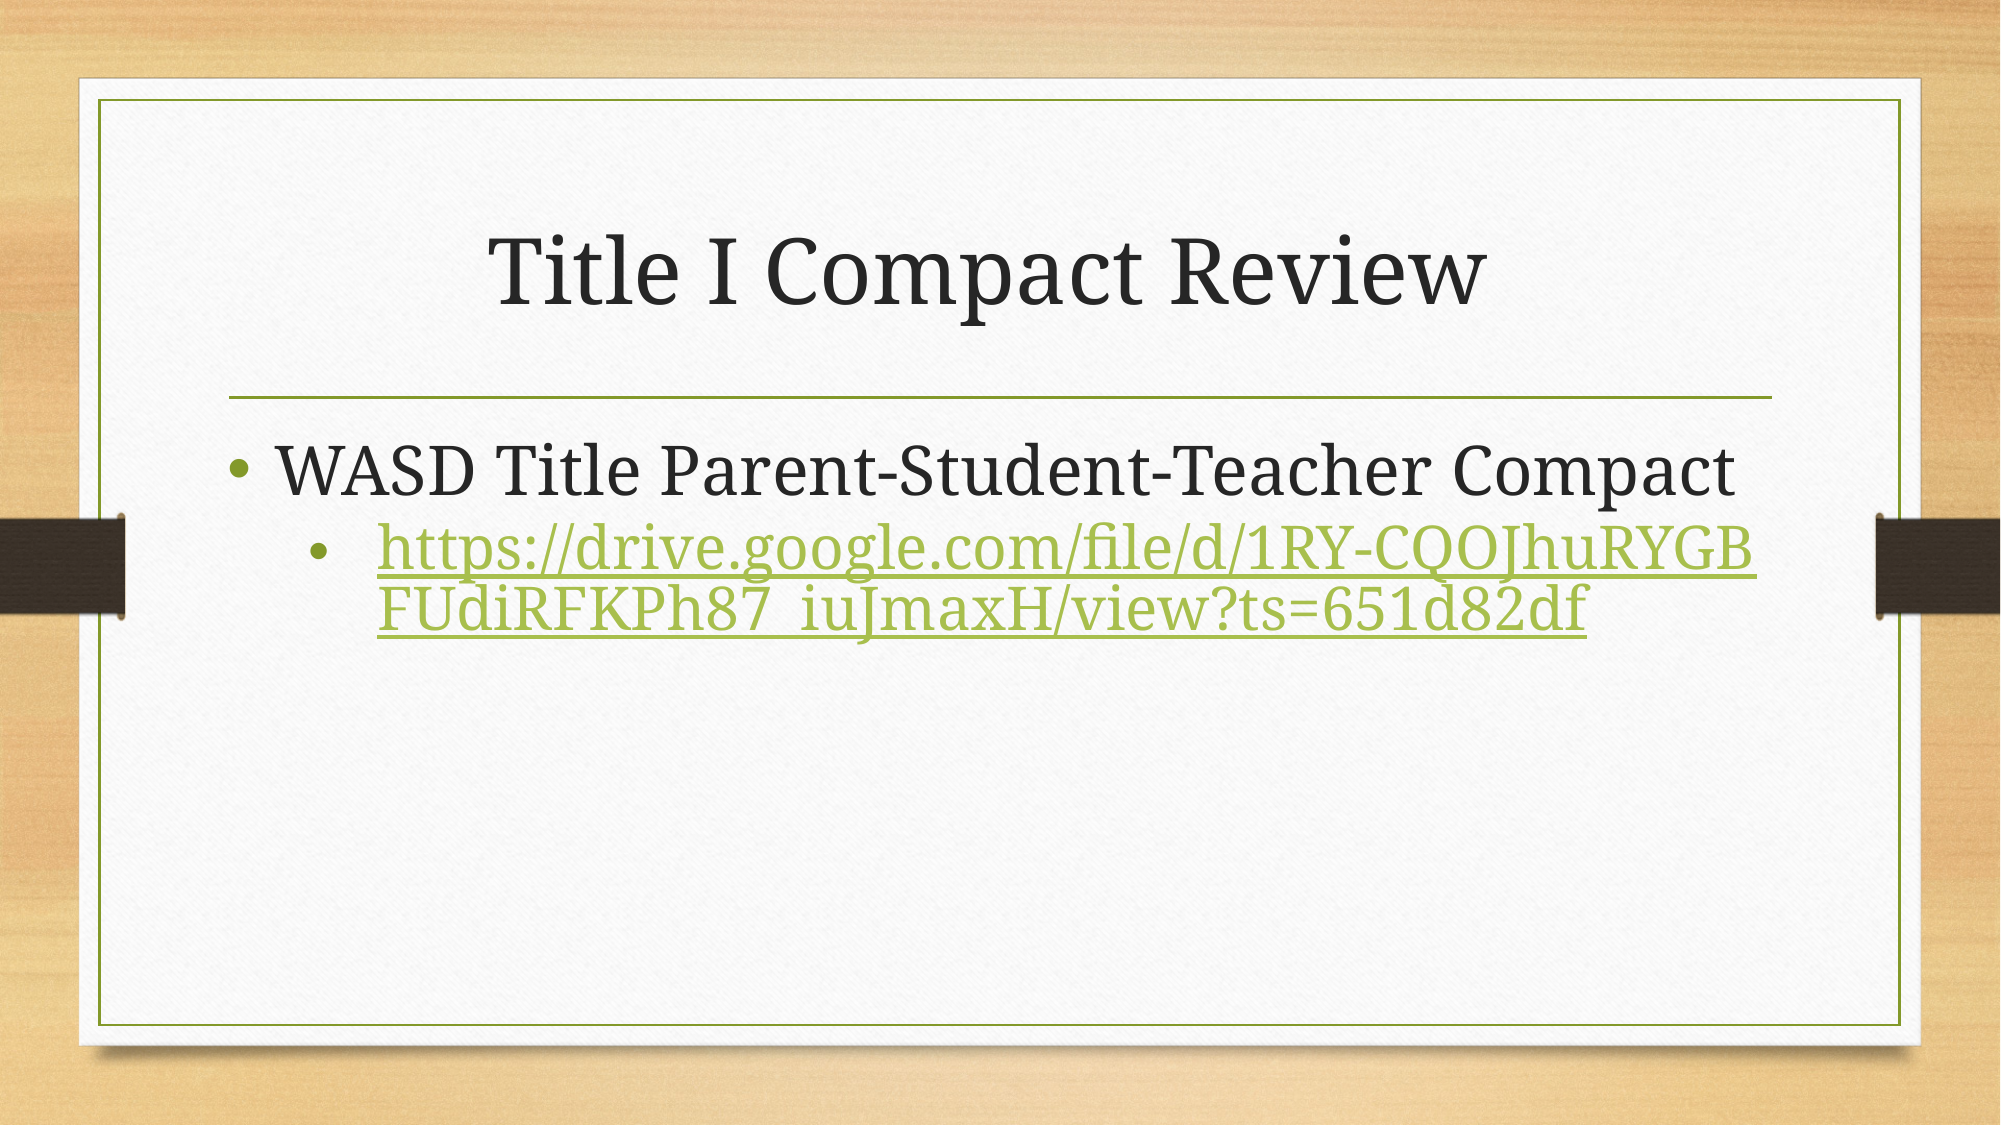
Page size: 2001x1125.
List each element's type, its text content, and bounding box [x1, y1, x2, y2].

picture [0, 0, 2001, 1125]
list WASD Title Parent-Student-Teacher Compact https://drive.google.com/file/d/1RY-CQOJhuRYGBFUdiRFKPh87_iuJmaxH/view?ts=651d82df [212, 419, 1788, 964]
title Title I Compact Review [212, 161, 1788, 375]
